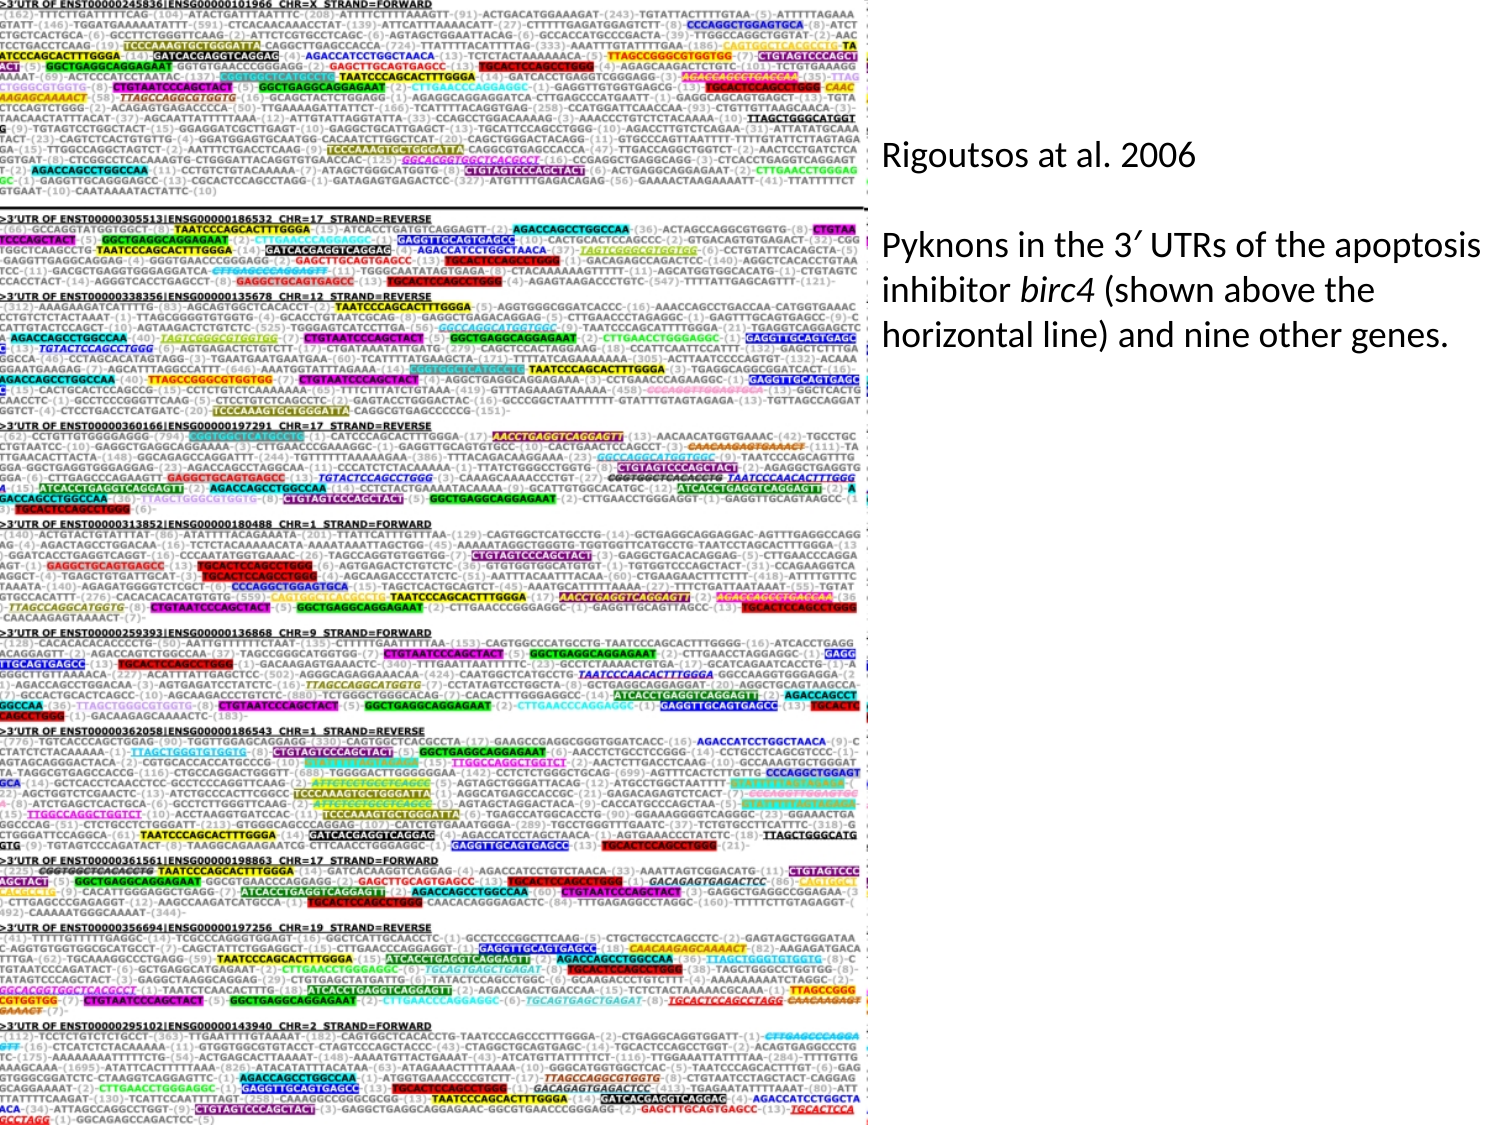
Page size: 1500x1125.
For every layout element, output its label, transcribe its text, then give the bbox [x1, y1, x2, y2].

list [0, 0, 868, 1125]
text_box Rigoutsos at al. 2006 Pyknons in the 3′ UTRs of the apoptosis inhibitor birc4 (shown above the horizontal line) and nine other genes. [873, 123, 1500, 363]
